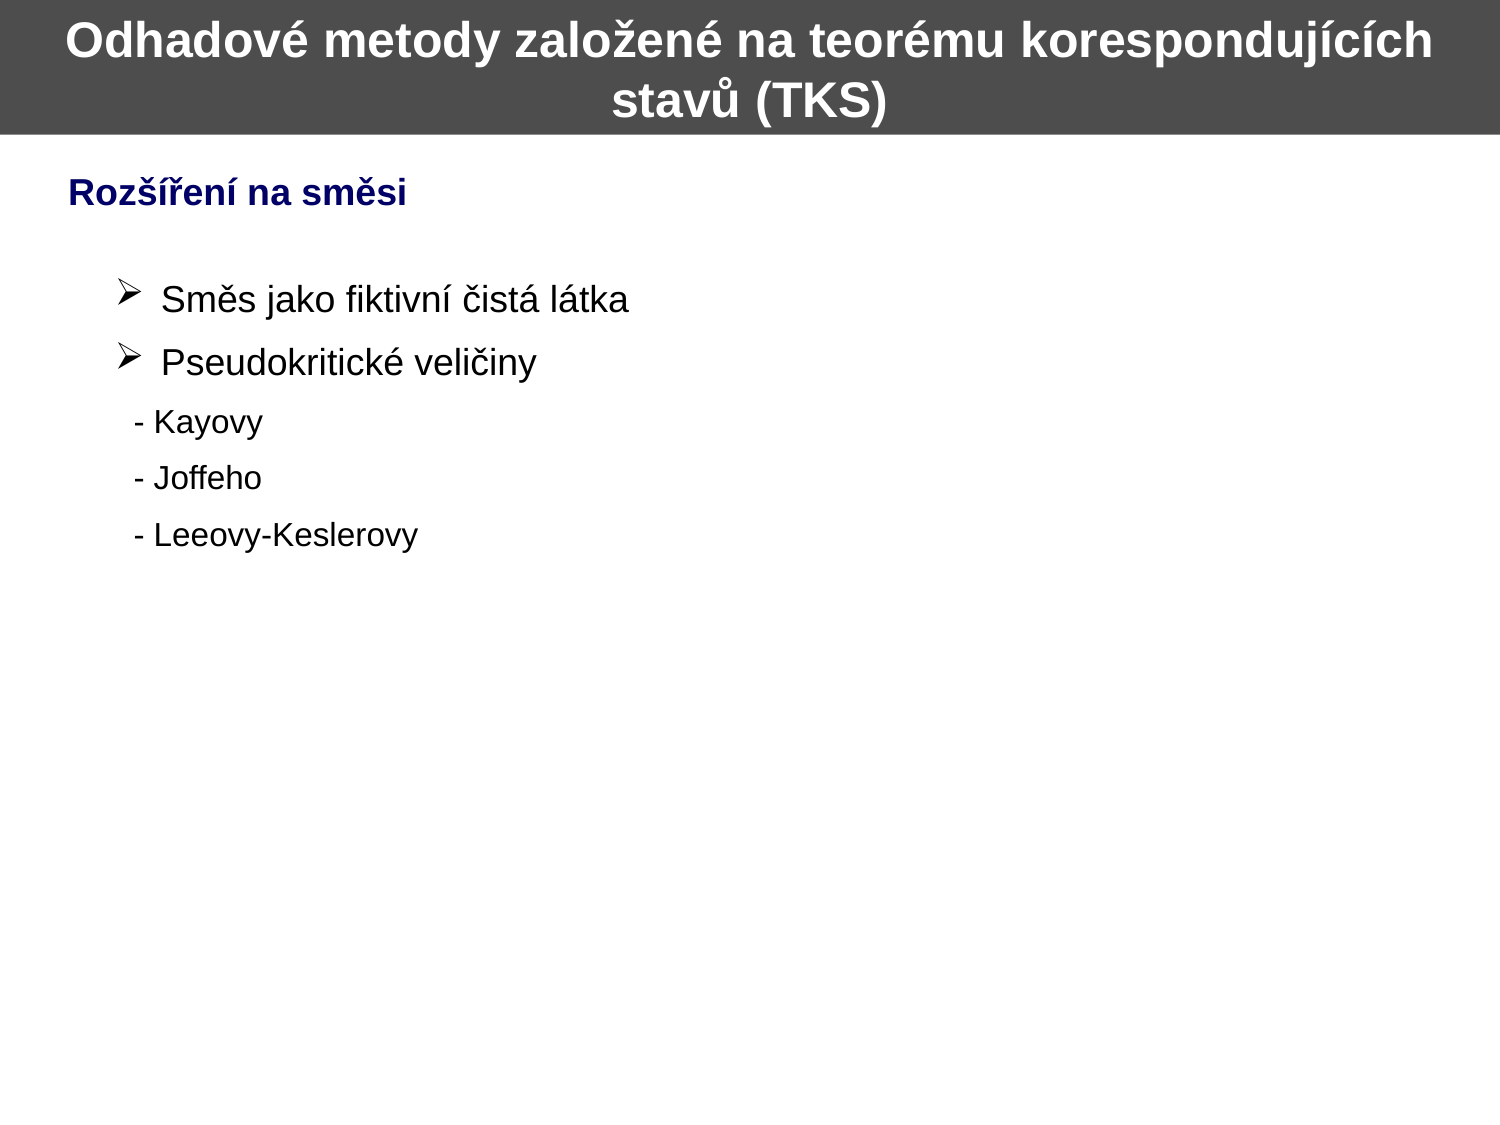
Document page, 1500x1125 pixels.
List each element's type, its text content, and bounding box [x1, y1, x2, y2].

text_box Odhadové metody založené na teorému korespondujících stavů (TKS) [0, 0, 1500, 135]
text_box Rozšíření na směsi [53, 160, 423, 221]
text_box Směs jako fiktivní čistá látka Pseudokritické veličiny - Kayovy - Joffeho - Leeovy-Keslerovy [100, 267, 1436, 561]
